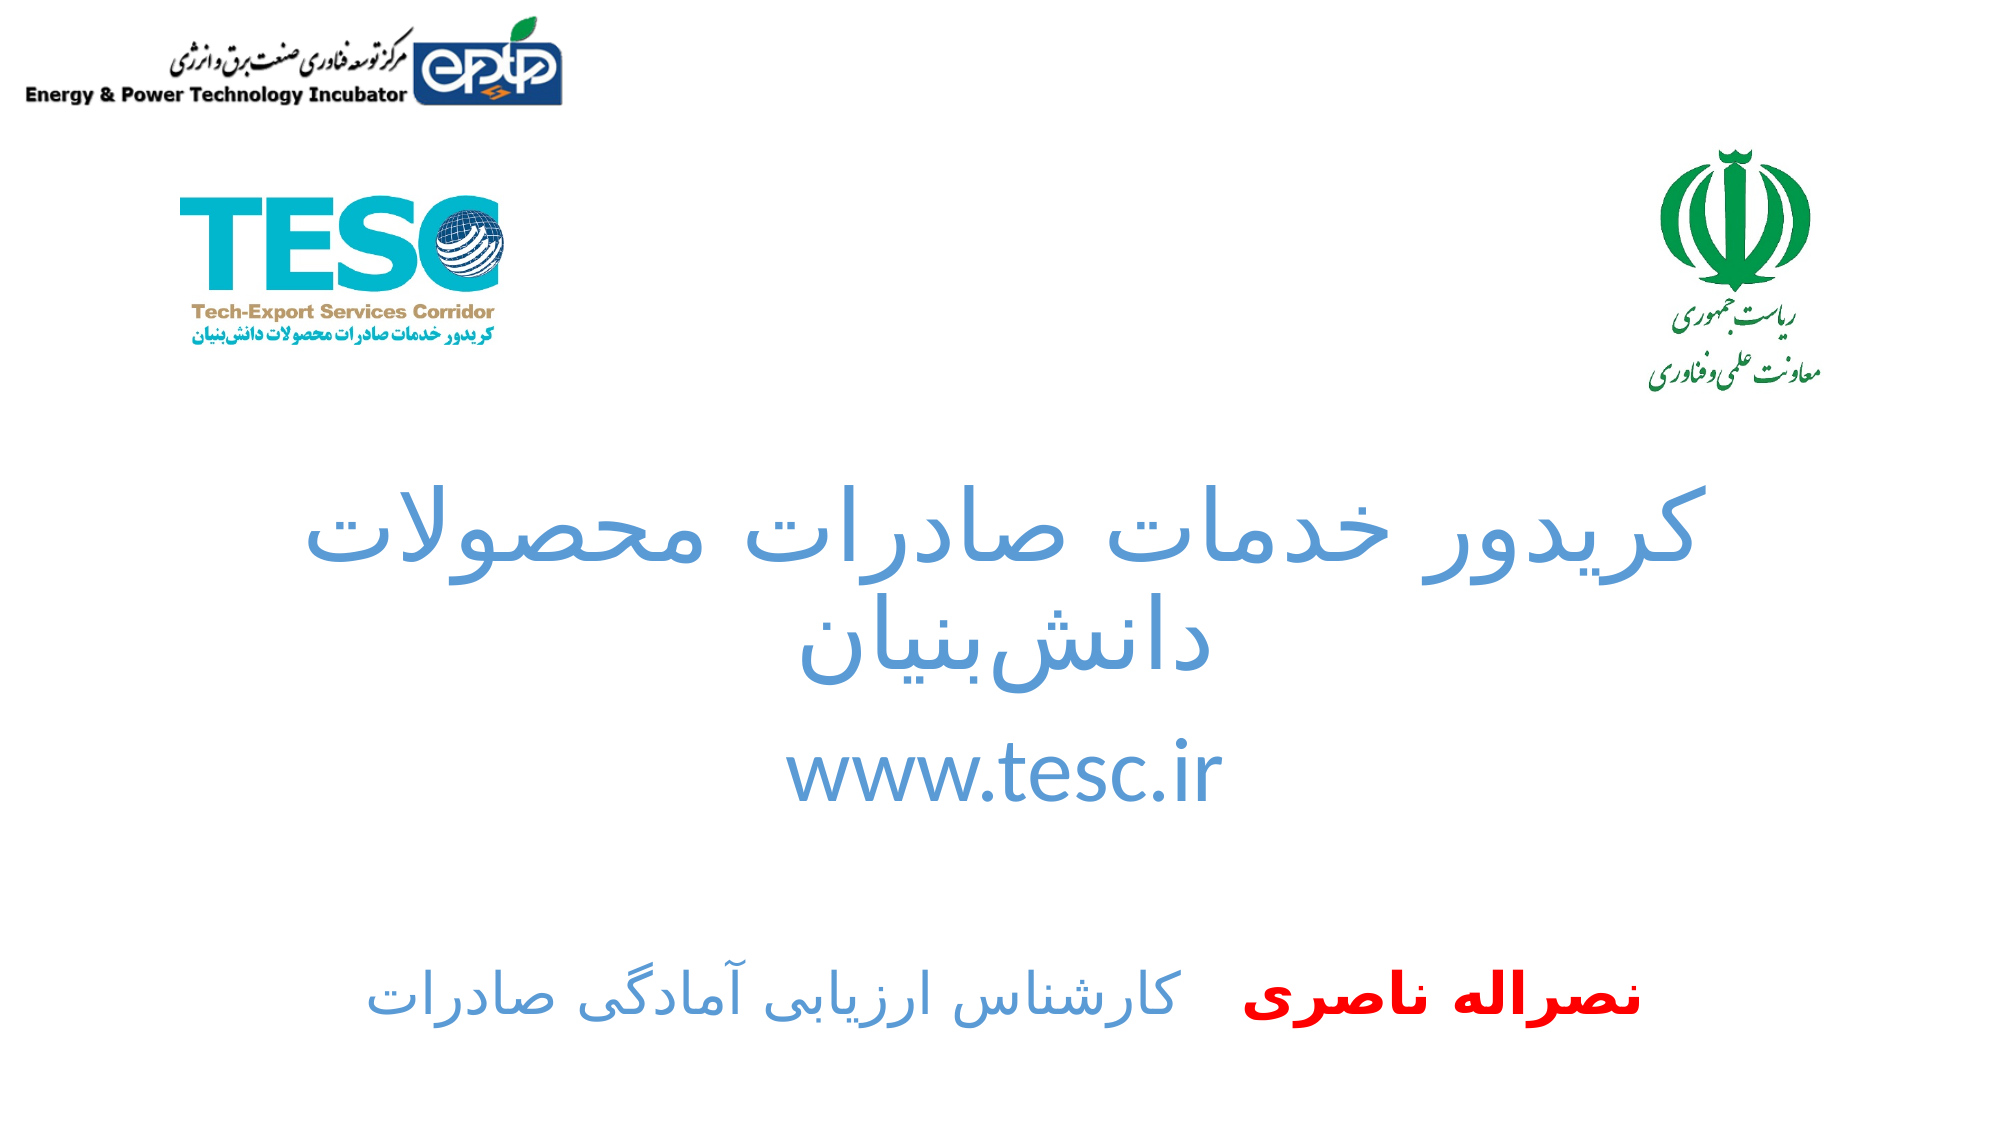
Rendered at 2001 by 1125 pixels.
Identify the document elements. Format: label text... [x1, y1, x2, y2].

text_box نصراله ناصری کارشناس ارزیابی آمادگی صادرات [179, 948, 1830, 1034]
picture [1635, 141, 1830, 398]
title کریدور خدمات صادرات محصولات دانش‌بنیان [180, 113, 1830, 699]
text_box www.tesc.ir [179, 702, 1830, 828]
picture [179, 195, 504, 345]
picture [3, 2, 565, 117]
